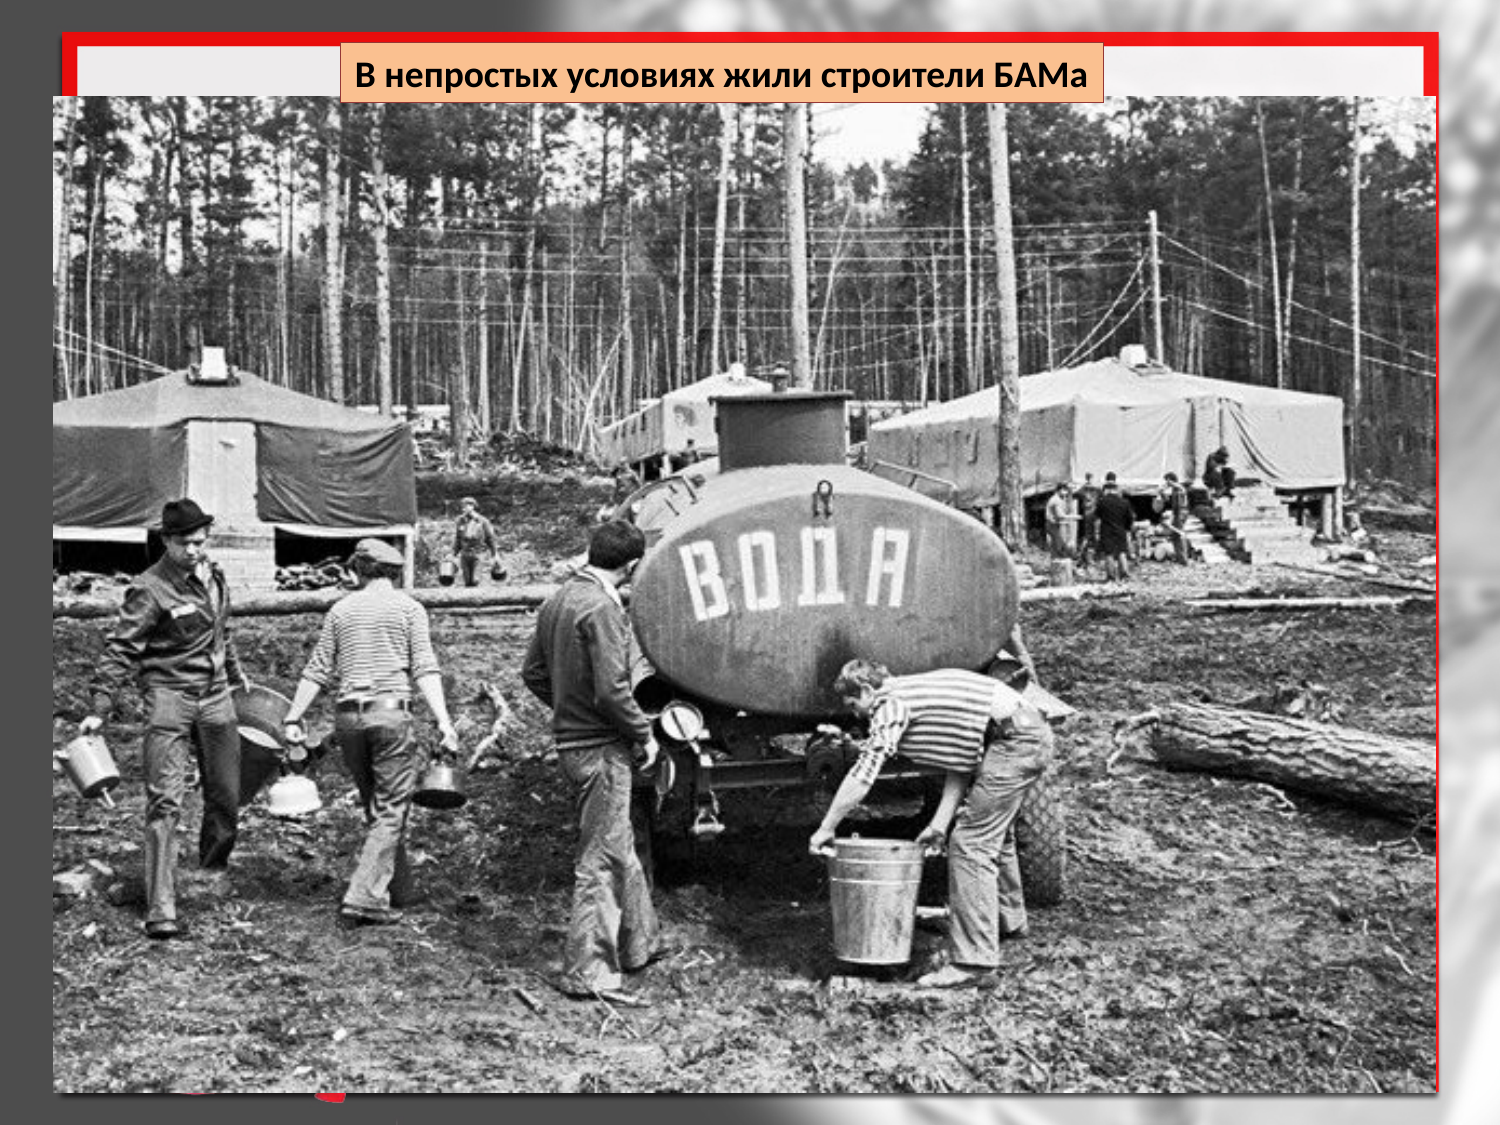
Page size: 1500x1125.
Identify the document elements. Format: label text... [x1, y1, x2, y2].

text_box В непростых условиях жили строители БАМа [340, 42, 1104, 95]
picture [0, 0, 1500, 1125]
